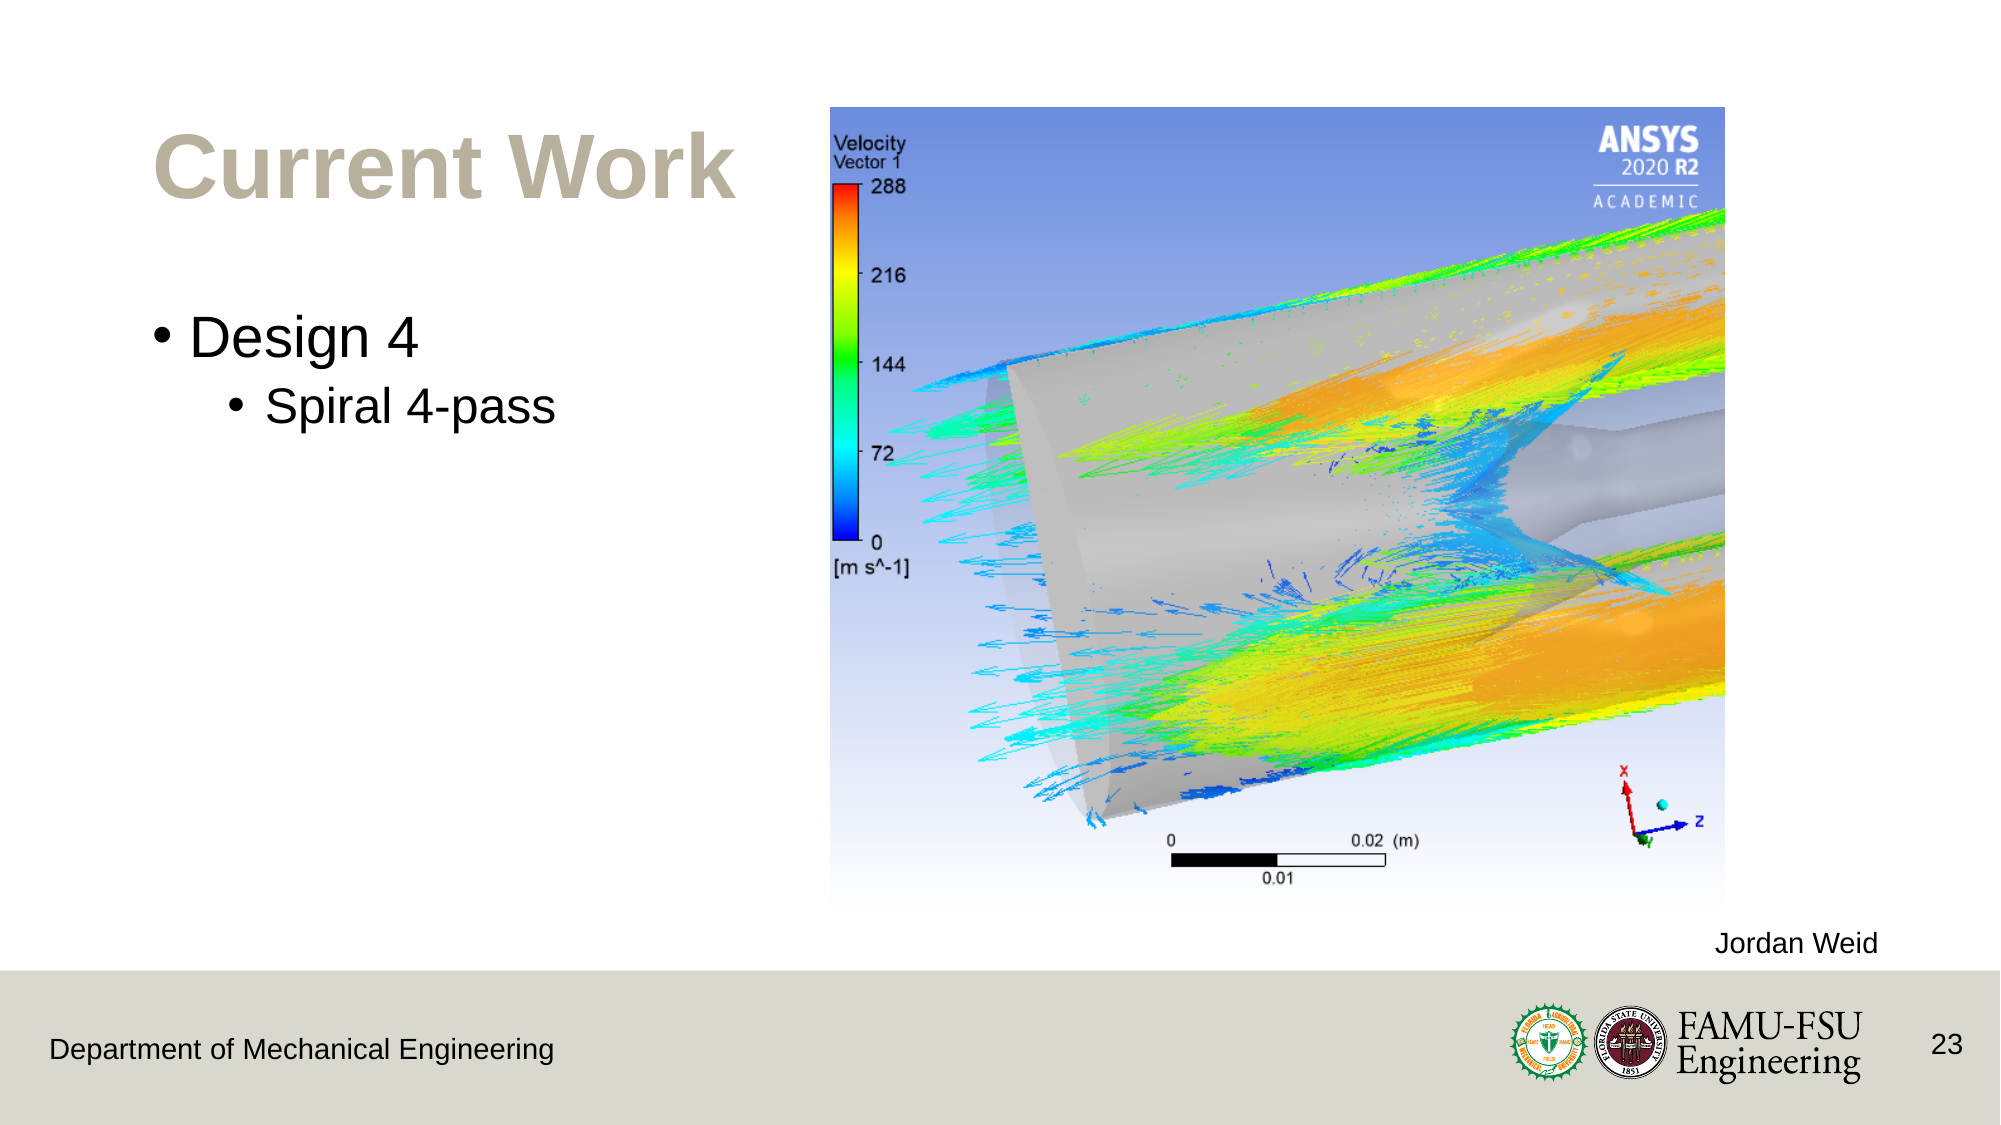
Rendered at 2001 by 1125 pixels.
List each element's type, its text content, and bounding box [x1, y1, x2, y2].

text_box Jordan Weid [1699, 920, 2000, 972]
title Current Work [137, 59, 1863, 278]
list Design 4 Spiral 4-pass [137, 299, 953, 959]
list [830, 107, 1725, 906]
slide_number 23 [1862, 1017, 1978, 1078]
